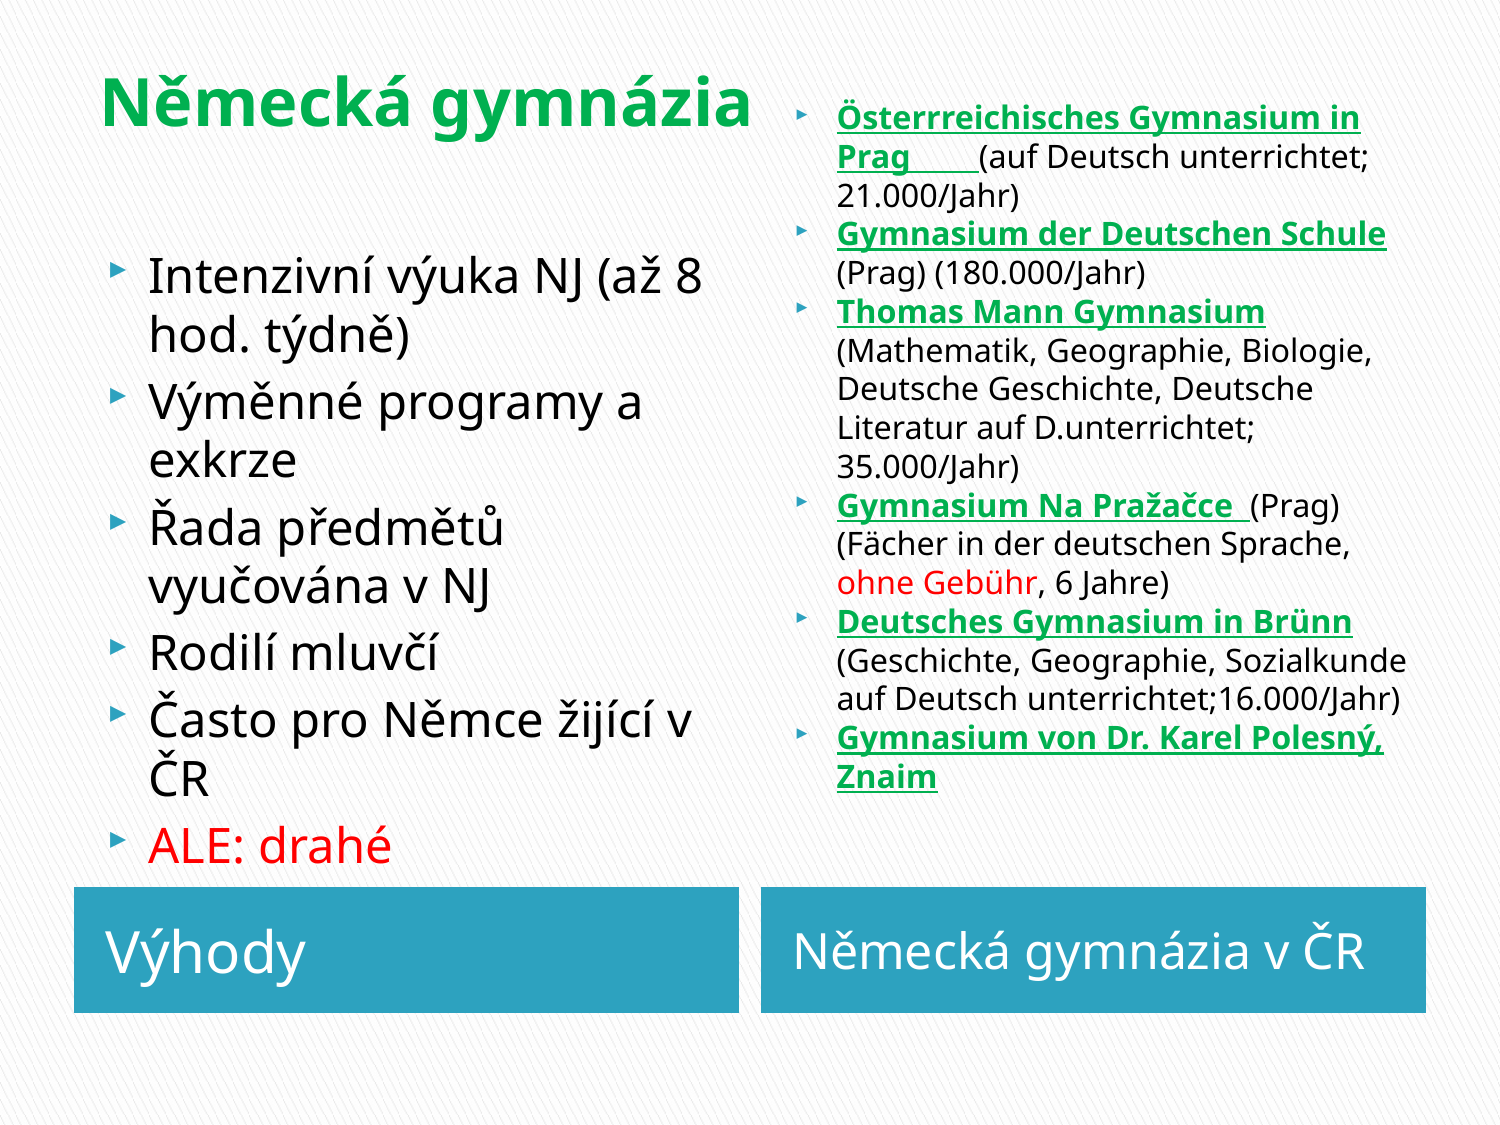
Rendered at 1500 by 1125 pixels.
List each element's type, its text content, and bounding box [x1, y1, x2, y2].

list Österrreichisches Gymnasium in Prag (auf Deutsch unterrichtet; 21.000/Jahr) Gymnasium der Deutschen Schule (Prag) (180.000/Jahr) Thomas Mann Gymnasium (Mathematik, Geographie, Biologie, Deutsche Geschichte, Deutsche Literatur auf D.unterrichtet; 35.000/Jahr) Gymnasium Na Pražačce (Prag) (Fächer in der deutschen Sprache, ohne Gebühr, 6 Jahre) Deutsches Gymnasium in Brünn (Geschichte, Geographie, Sozialkunde auf Deutsch unterrichtet;16.000/Jahr) Gymnasium von Dr. Karel Polesný, Znaim [761, 90, 1425, 1125]
list Výhody [74, 887, 739, 1013]
list Intenzivní výuka NJ (až 8 hod. týdně) Výměnné programy a exkrze Řada předmětů vyučována v NJ Rodilí mluvčí Často pro Němce žijící v ČR ALE: drahé [75, 236, 738, 884]
title Německá gymnázia [64, 42, 1415, 231]
